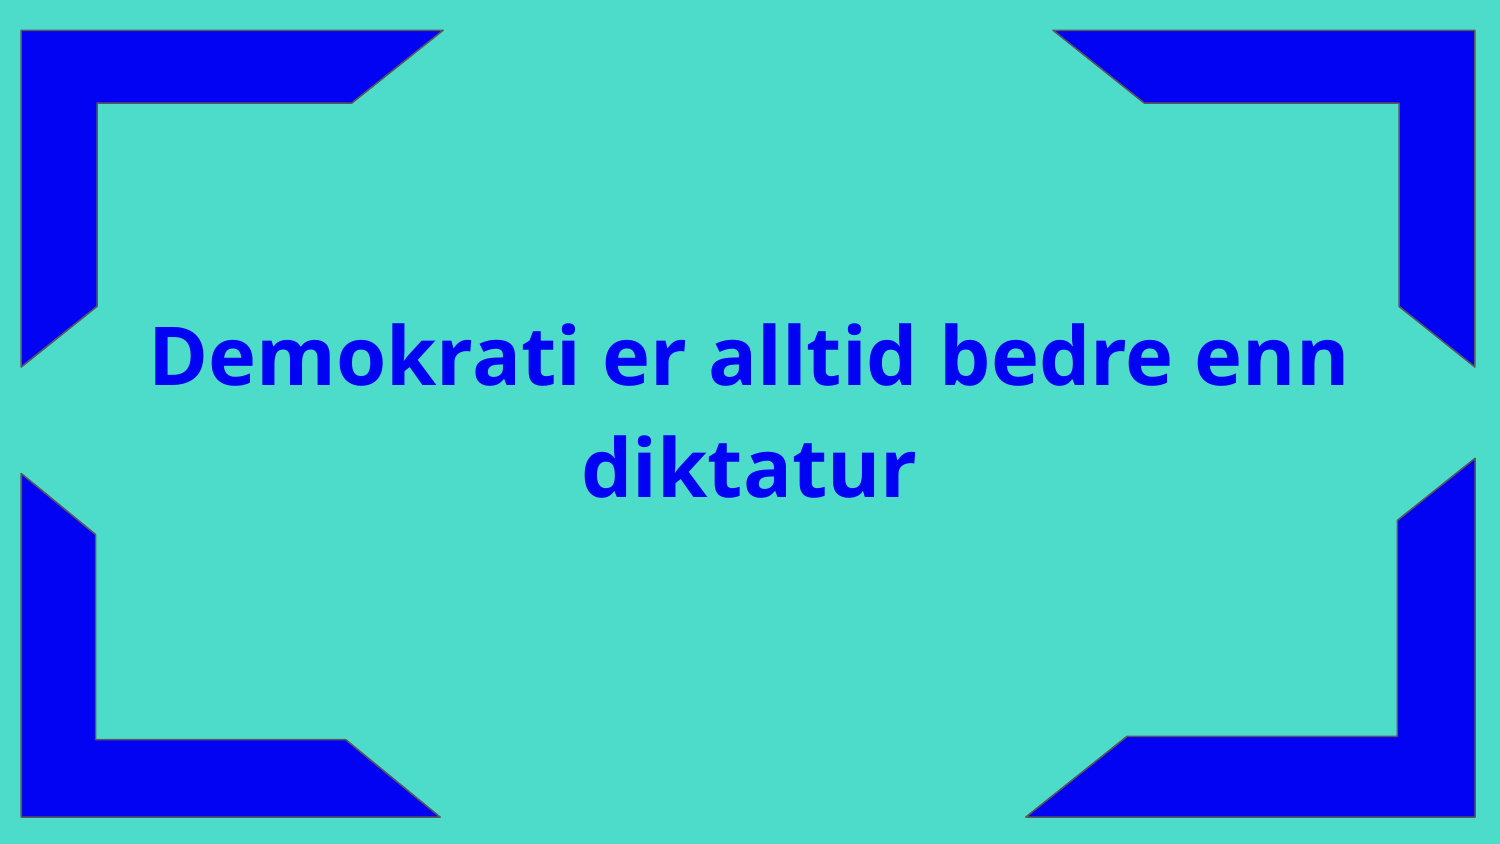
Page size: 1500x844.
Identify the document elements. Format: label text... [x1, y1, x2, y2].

text_box [1025, 458, 1476, 818]
text_box [21, 30, 444, 368]
title Demokrati er alltid bedre enn diktatur [51, 274, 1449, 612]
text_box [21, 473, 441, 818]
text_box [1053, 30, 1475, 368]
